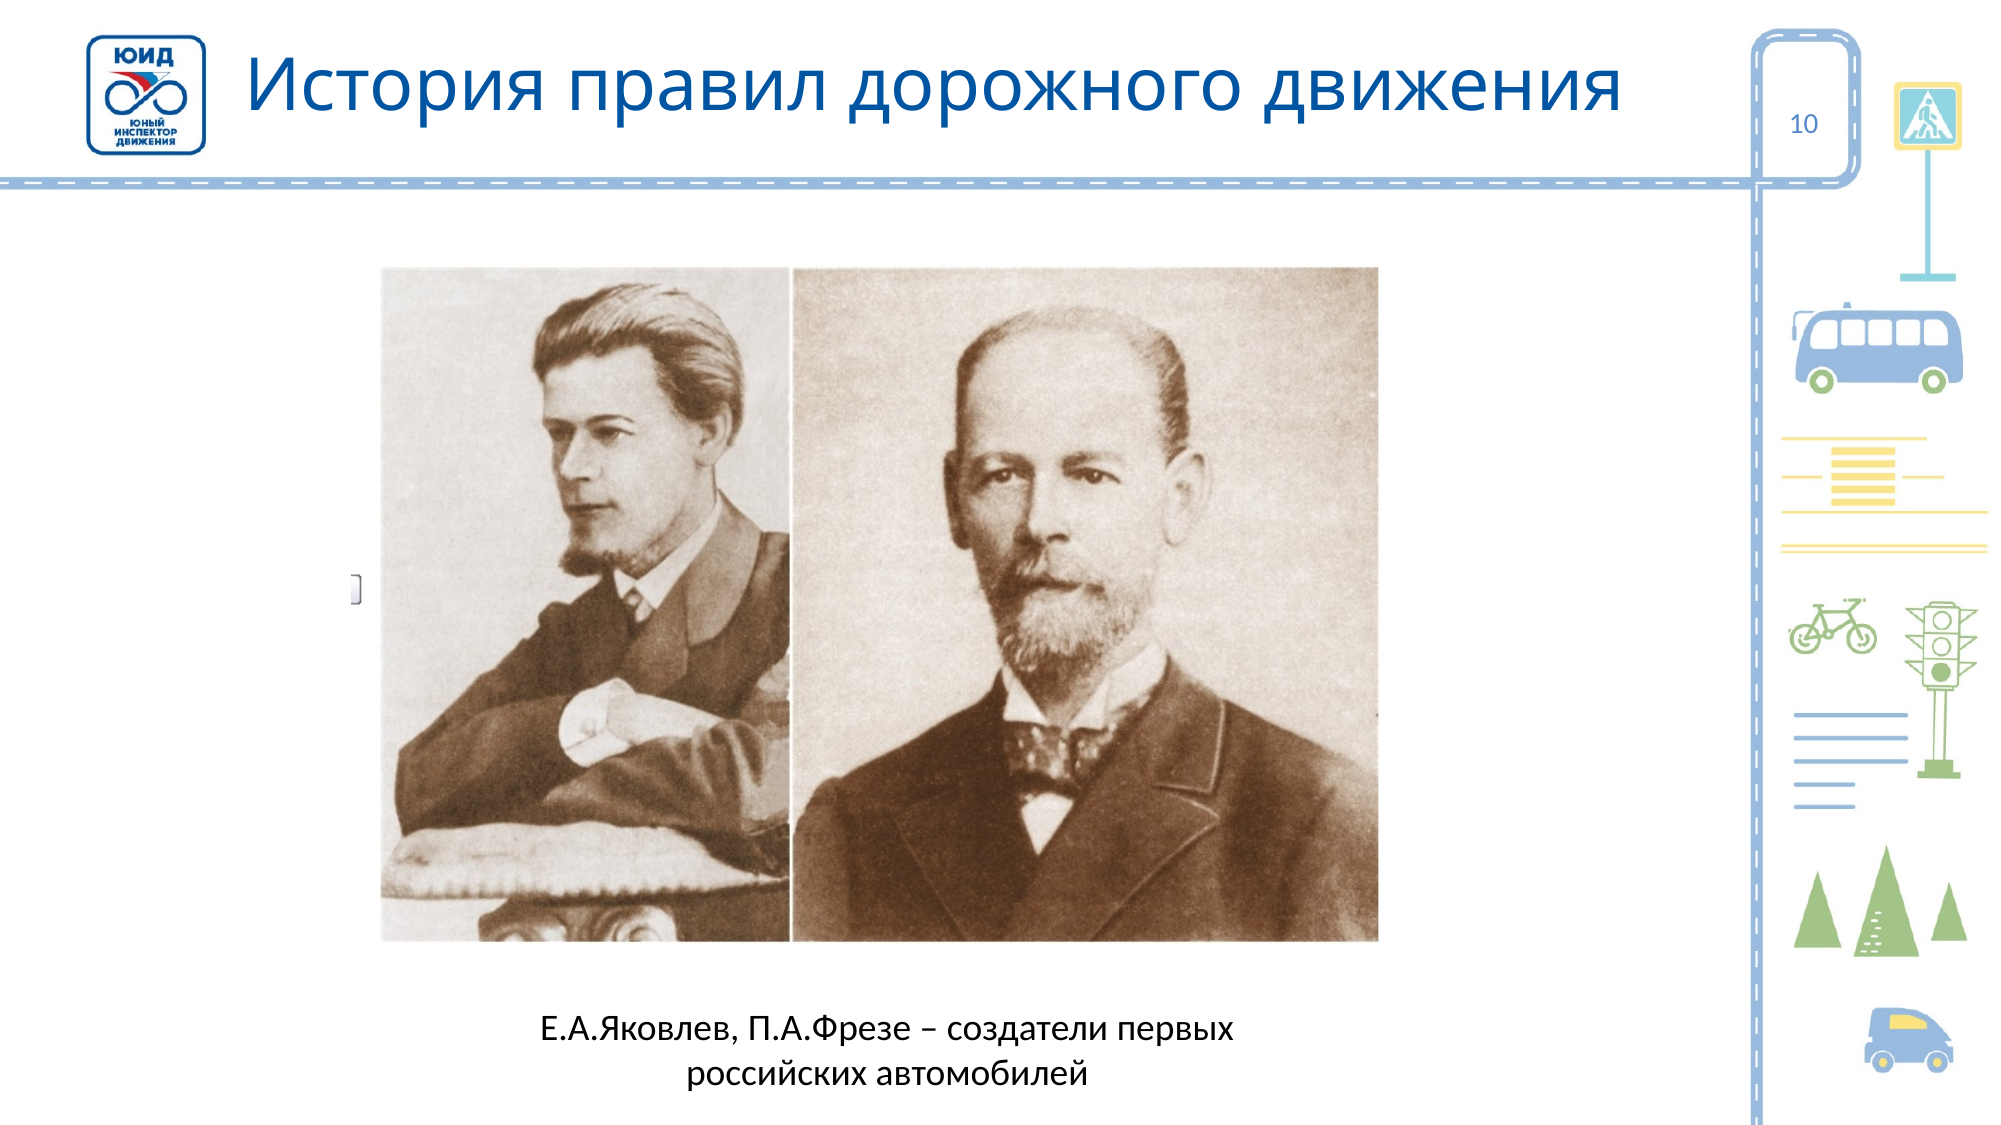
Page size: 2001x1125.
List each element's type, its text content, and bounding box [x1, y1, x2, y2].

text_box Е.А.Яковлев, П.А.Фрезе – создатели первых российских автомобилей [486, 995, 1289, 1101]
picture [0, 0, 2000, 1125]
text_box 10 [1722, 93, 1834, 150]
text_box История правил дорожного движения [229, 30, 1701, 143]
